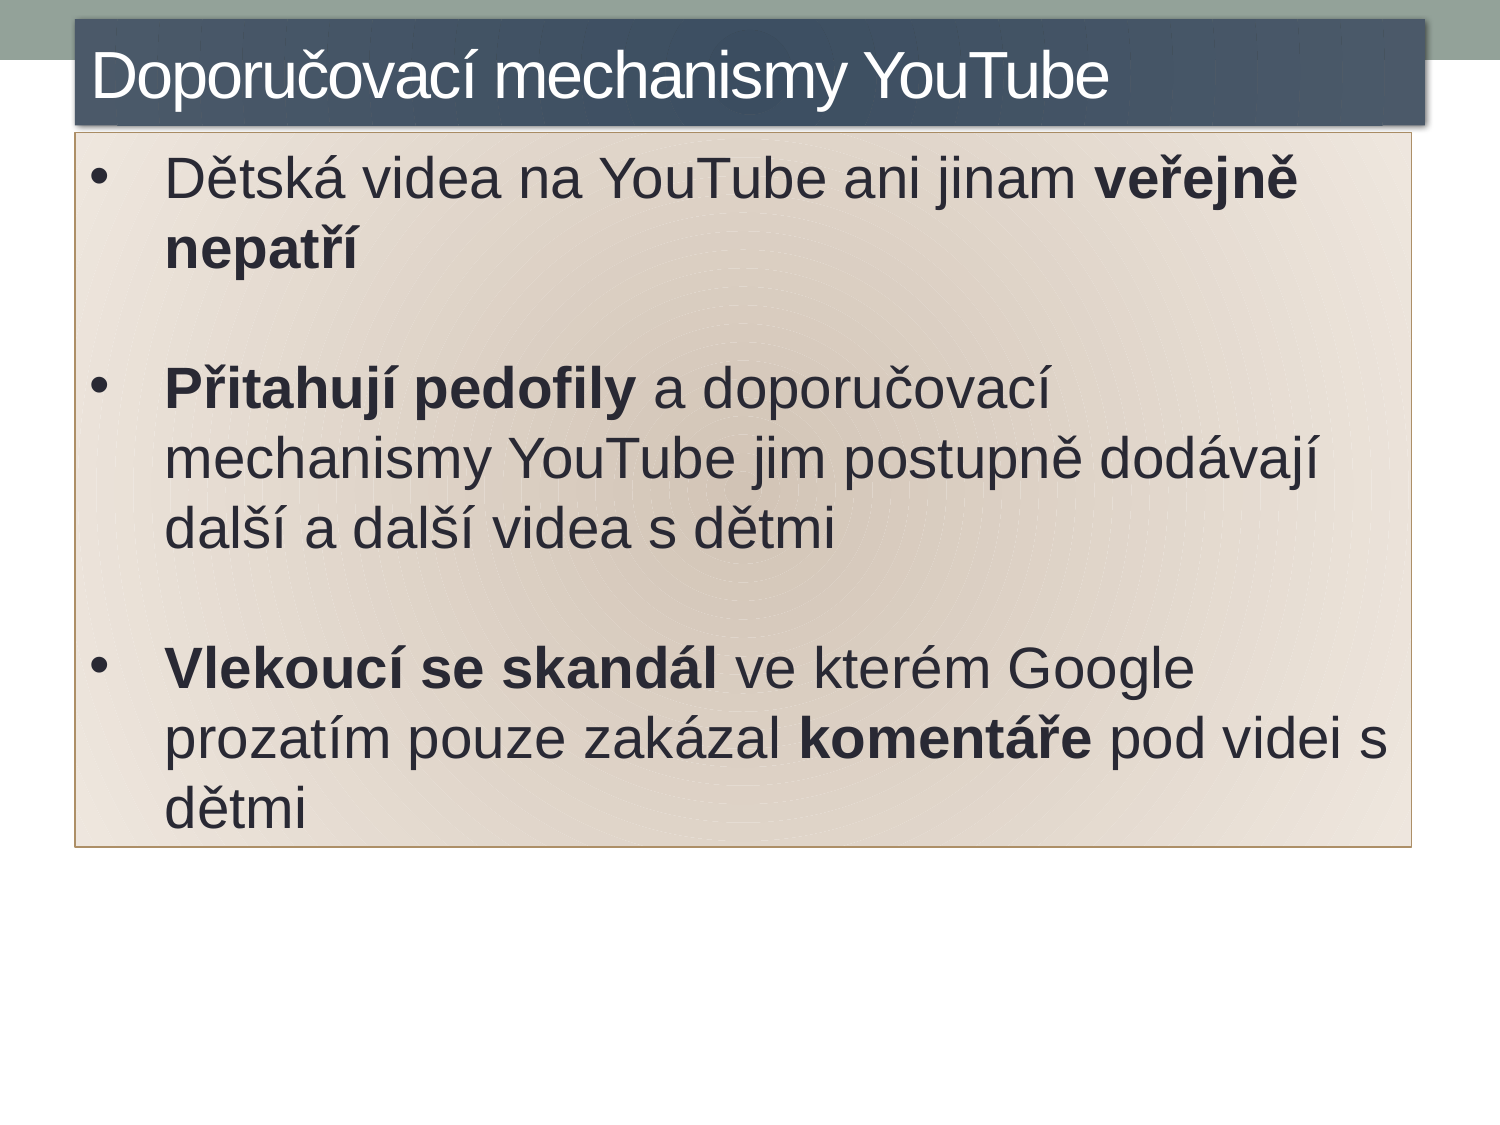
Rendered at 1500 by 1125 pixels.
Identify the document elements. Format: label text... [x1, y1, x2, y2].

text_box Doporučovací mechanismy YouTube [74, 19, 1425, 126]
text_box Dětská videa na YouTube ani jinam veřejně nepatří Přitahují pedofily a doporučovací mechanismy YouTube jim postupně dodávají další a další videa s dětmi Vlekoucí se skandál ve kterém Google prozatím pouze zakázal komentáře pod videi s dětmi [74, 132, 1412, 848]
